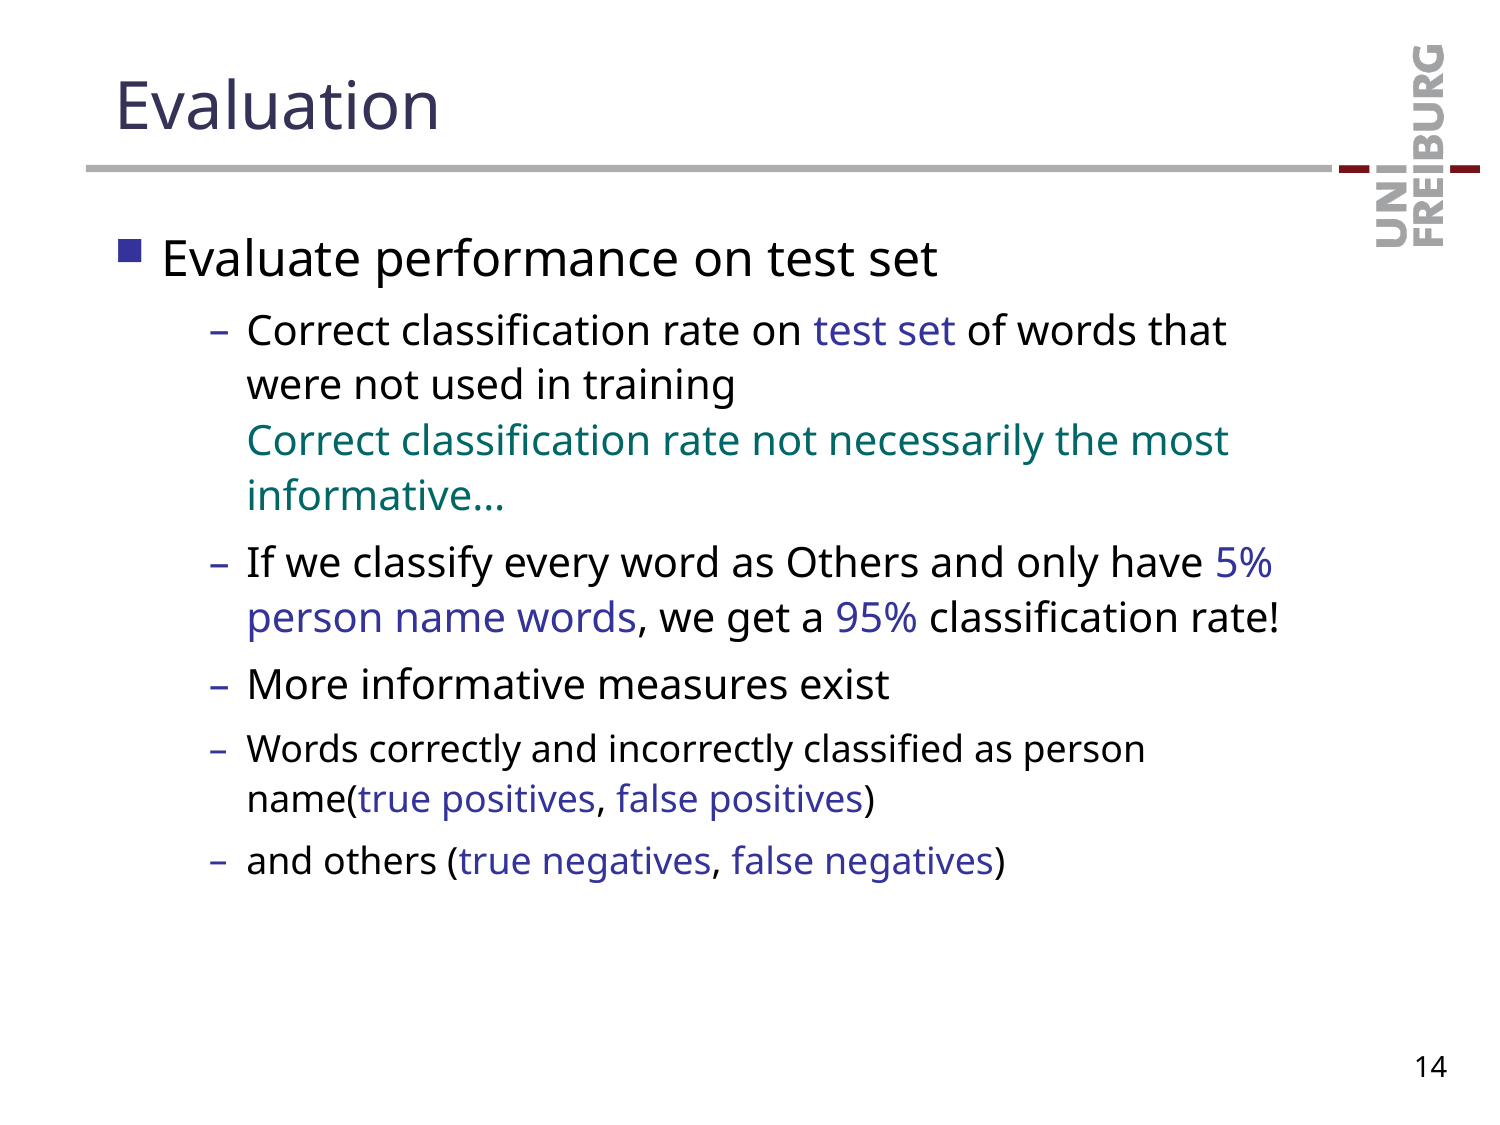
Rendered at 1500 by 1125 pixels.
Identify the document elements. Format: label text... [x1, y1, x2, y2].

title Evaluation [99, 50, 1313, 150]
list Evaluate performance on test set Correct classification rate on test set of words that were not used in training Correct classification rate not necessarily the most informative… If we classify every word as Others and only have 5% person name words, we get a 95% classification rate! More informative measures exist Words correctly and incorrectly classified as person name(true positives, false positives) and others (true negatives, false negatives) [99, 212, 1313, 1000]
slide_number 14 [1149, 1020, 1463, 1097]
picture [1339, 45, 1480, 247]
